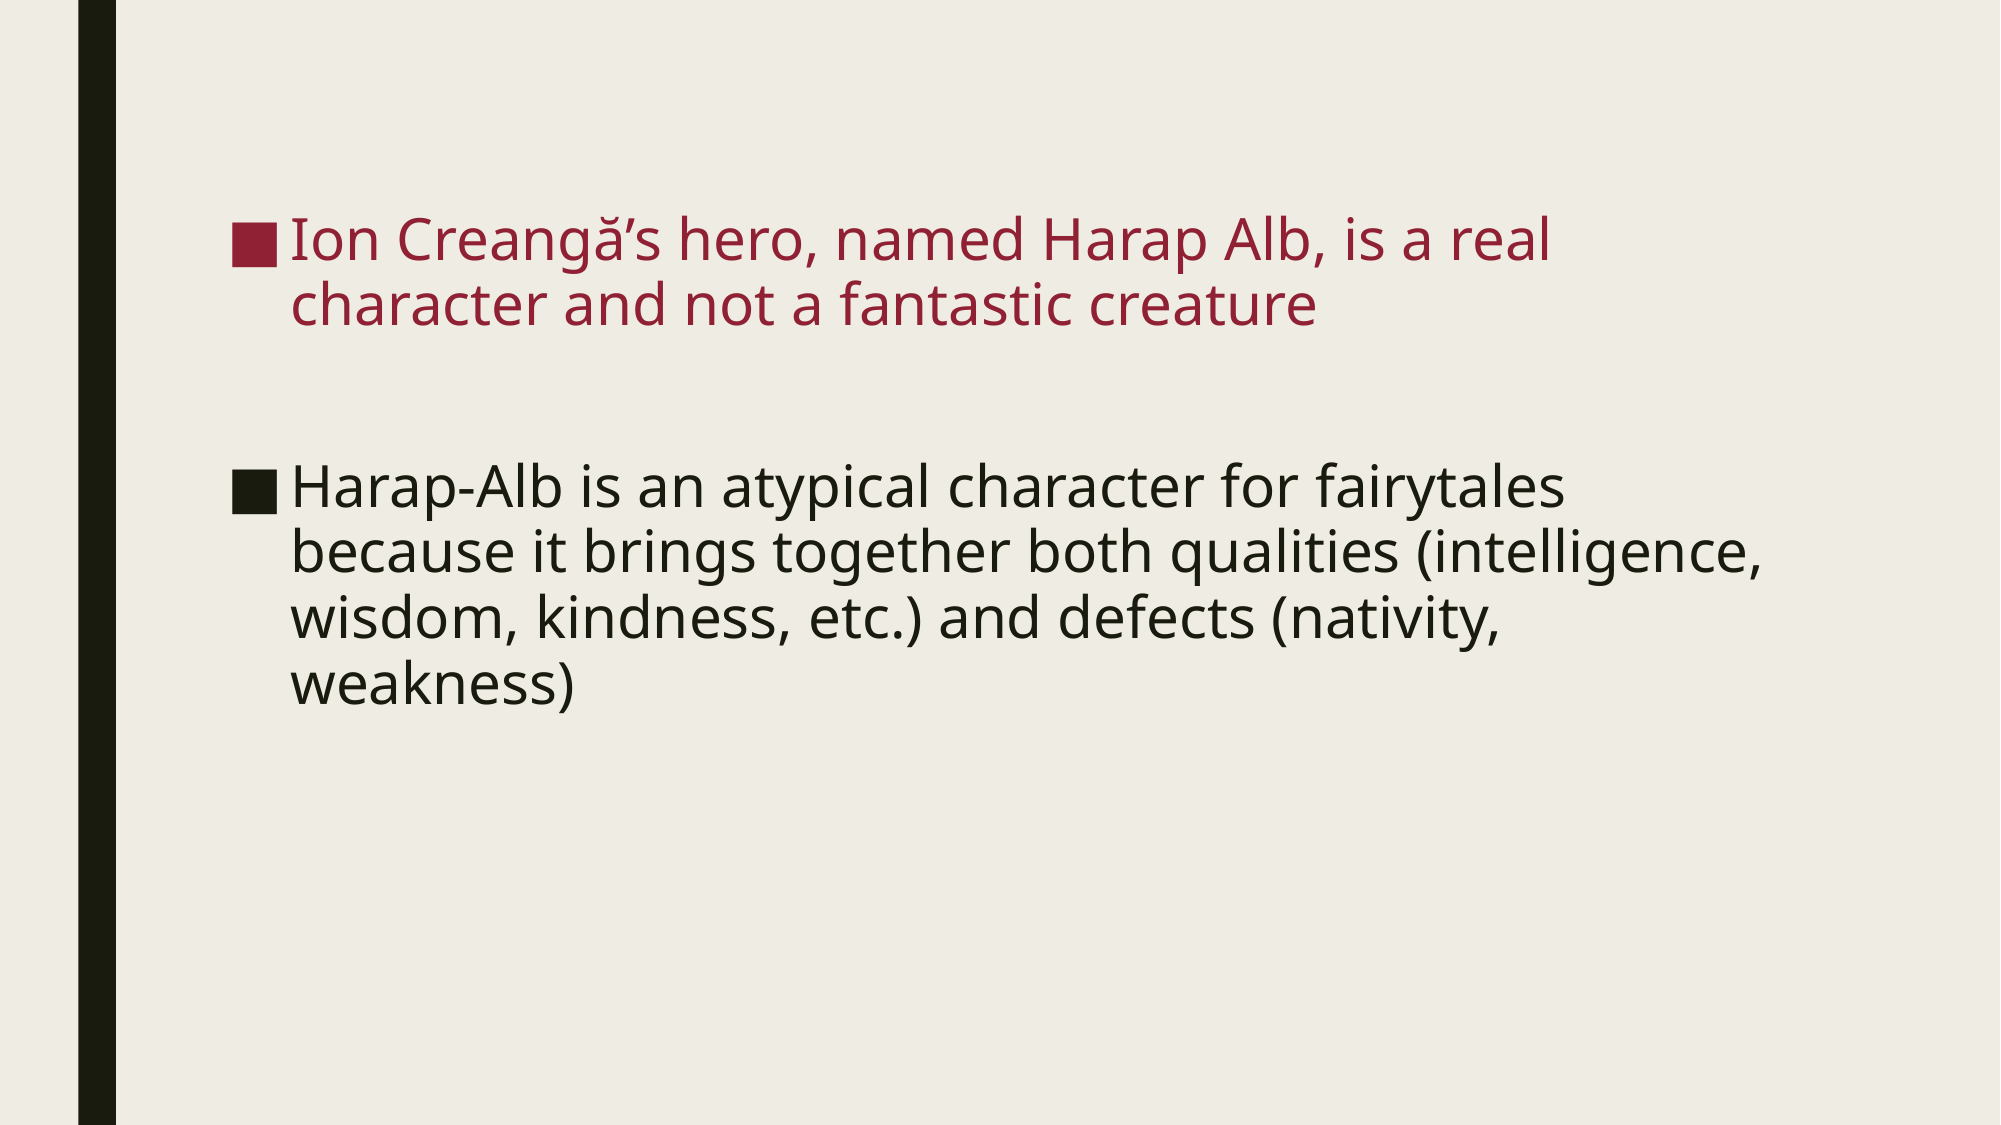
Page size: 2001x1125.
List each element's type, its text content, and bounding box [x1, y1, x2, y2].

list Ion Creangă’s hero, named Harap Alb, is a real character and not a fantastic creature Harap-Alb is an atypical character for fairytales because it brings together both qualities (intelligence, wisdom, kindness, etc.) and defects (nativity, weakness) [212, 200, 1788, 1032]
